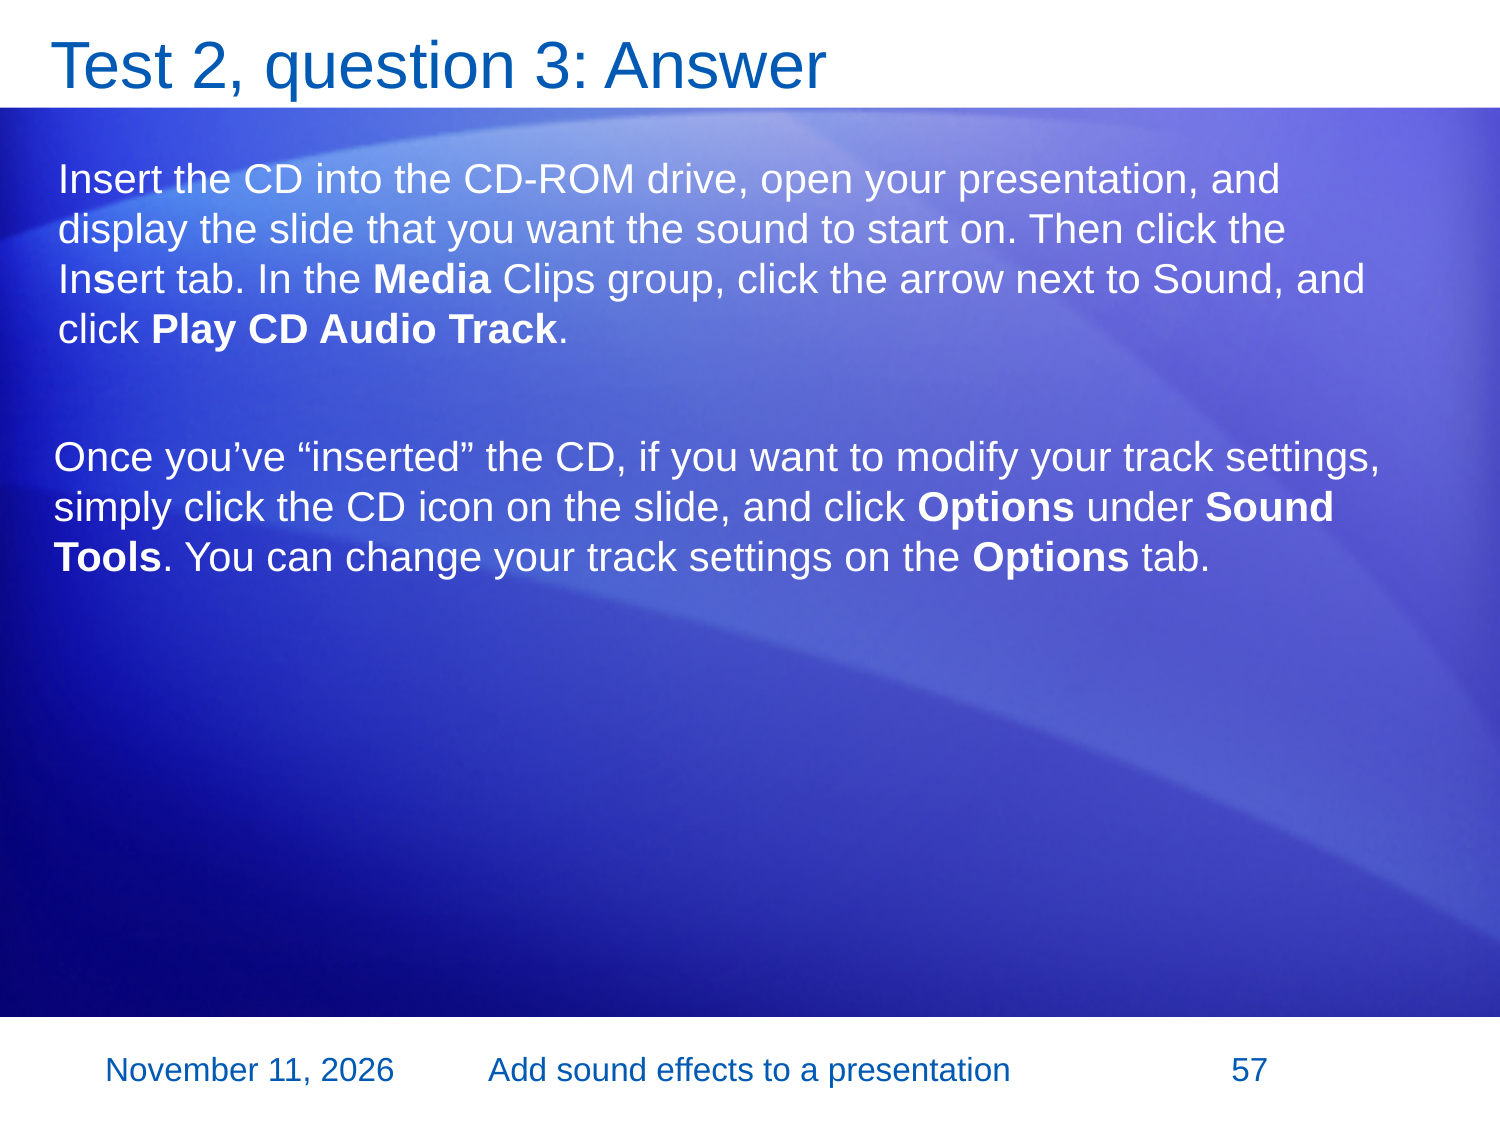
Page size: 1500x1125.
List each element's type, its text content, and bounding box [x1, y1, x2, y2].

picture [0, 108, 1500, 1017]
list Insert the CD into the CD-ROM drive, open your presentation, and display the slide that you want the sound to start on. Then click the Insert tab. In the Media Clips group, click the arrow next to Sound, and click Play CD Audio Track. [42, 143, 1413, 260]
slide_number 57 [1074, 1016, 1426, 1096]
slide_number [74, 1016, 426, 1096]
text_box Once you’ve “inserted” the CD, if you want to modify your track settings, simply click the CD icon on the slide, and click Options under Sound Tools. You can change your track settings on the Options tab. [39, 422, 1409, 615]
footer Add sound effects to a presentation [445, 1016, 1055, 1096]
title Test 2, question 3: Answer [34, 11, 1386, 113]
